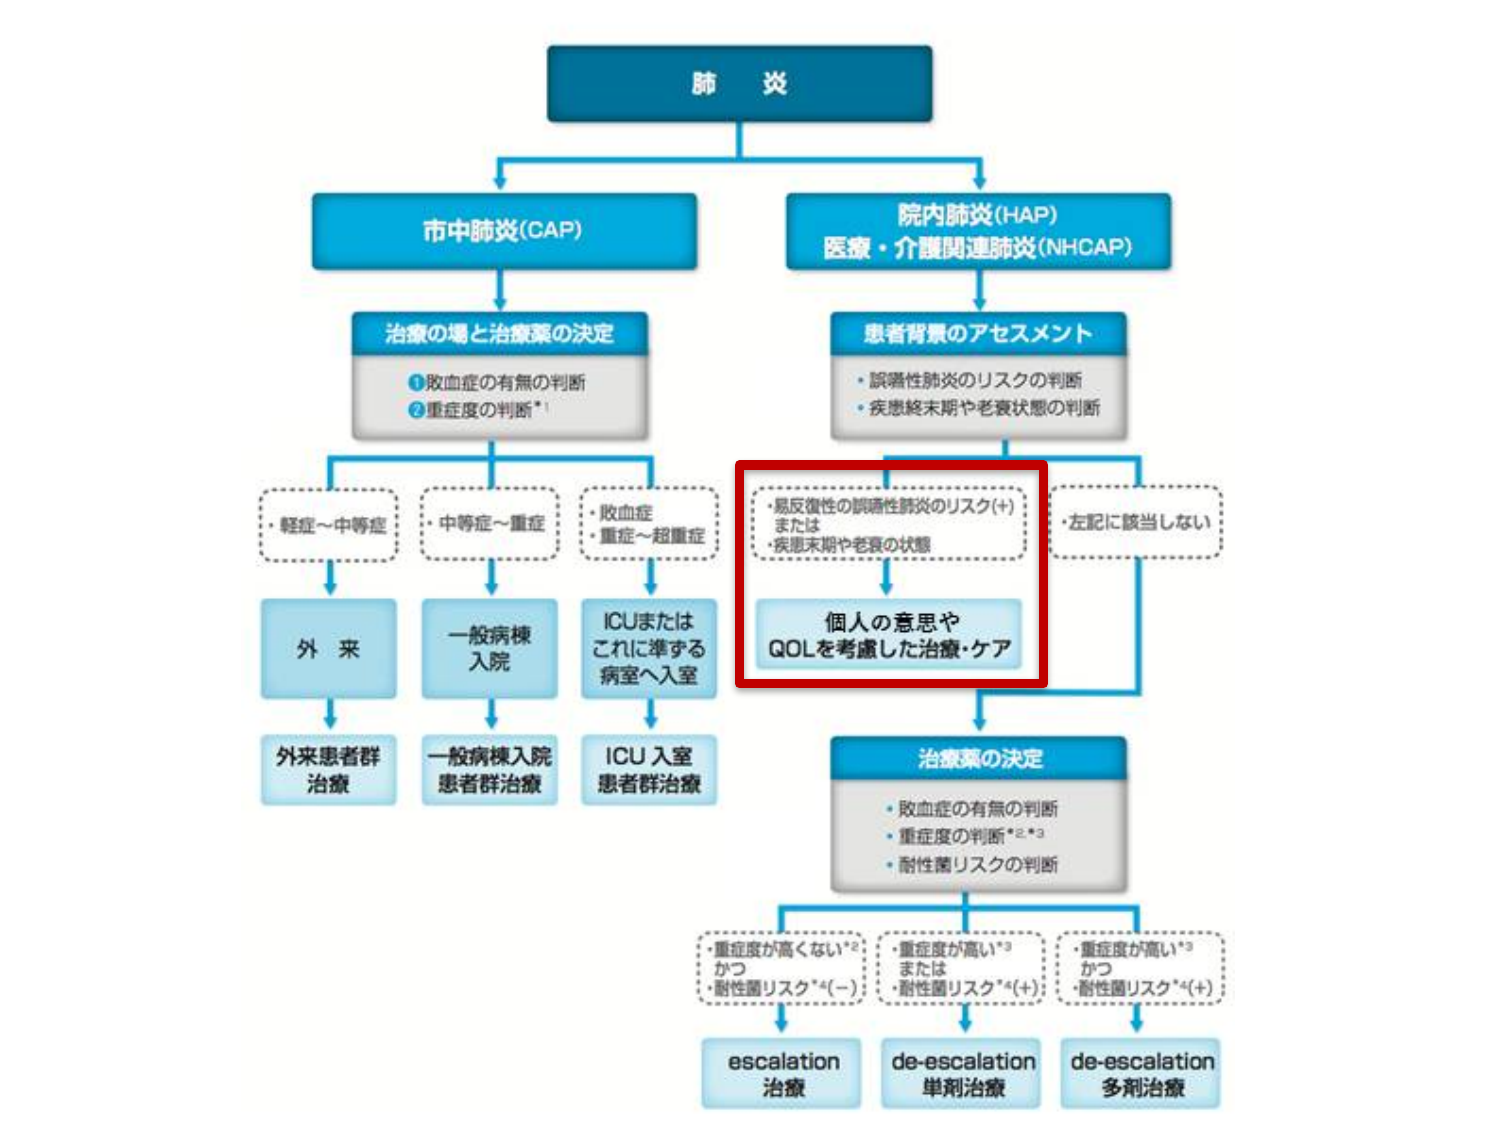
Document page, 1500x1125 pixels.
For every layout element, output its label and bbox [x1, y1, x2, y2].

picture [241, 0, 1235, 1125]
